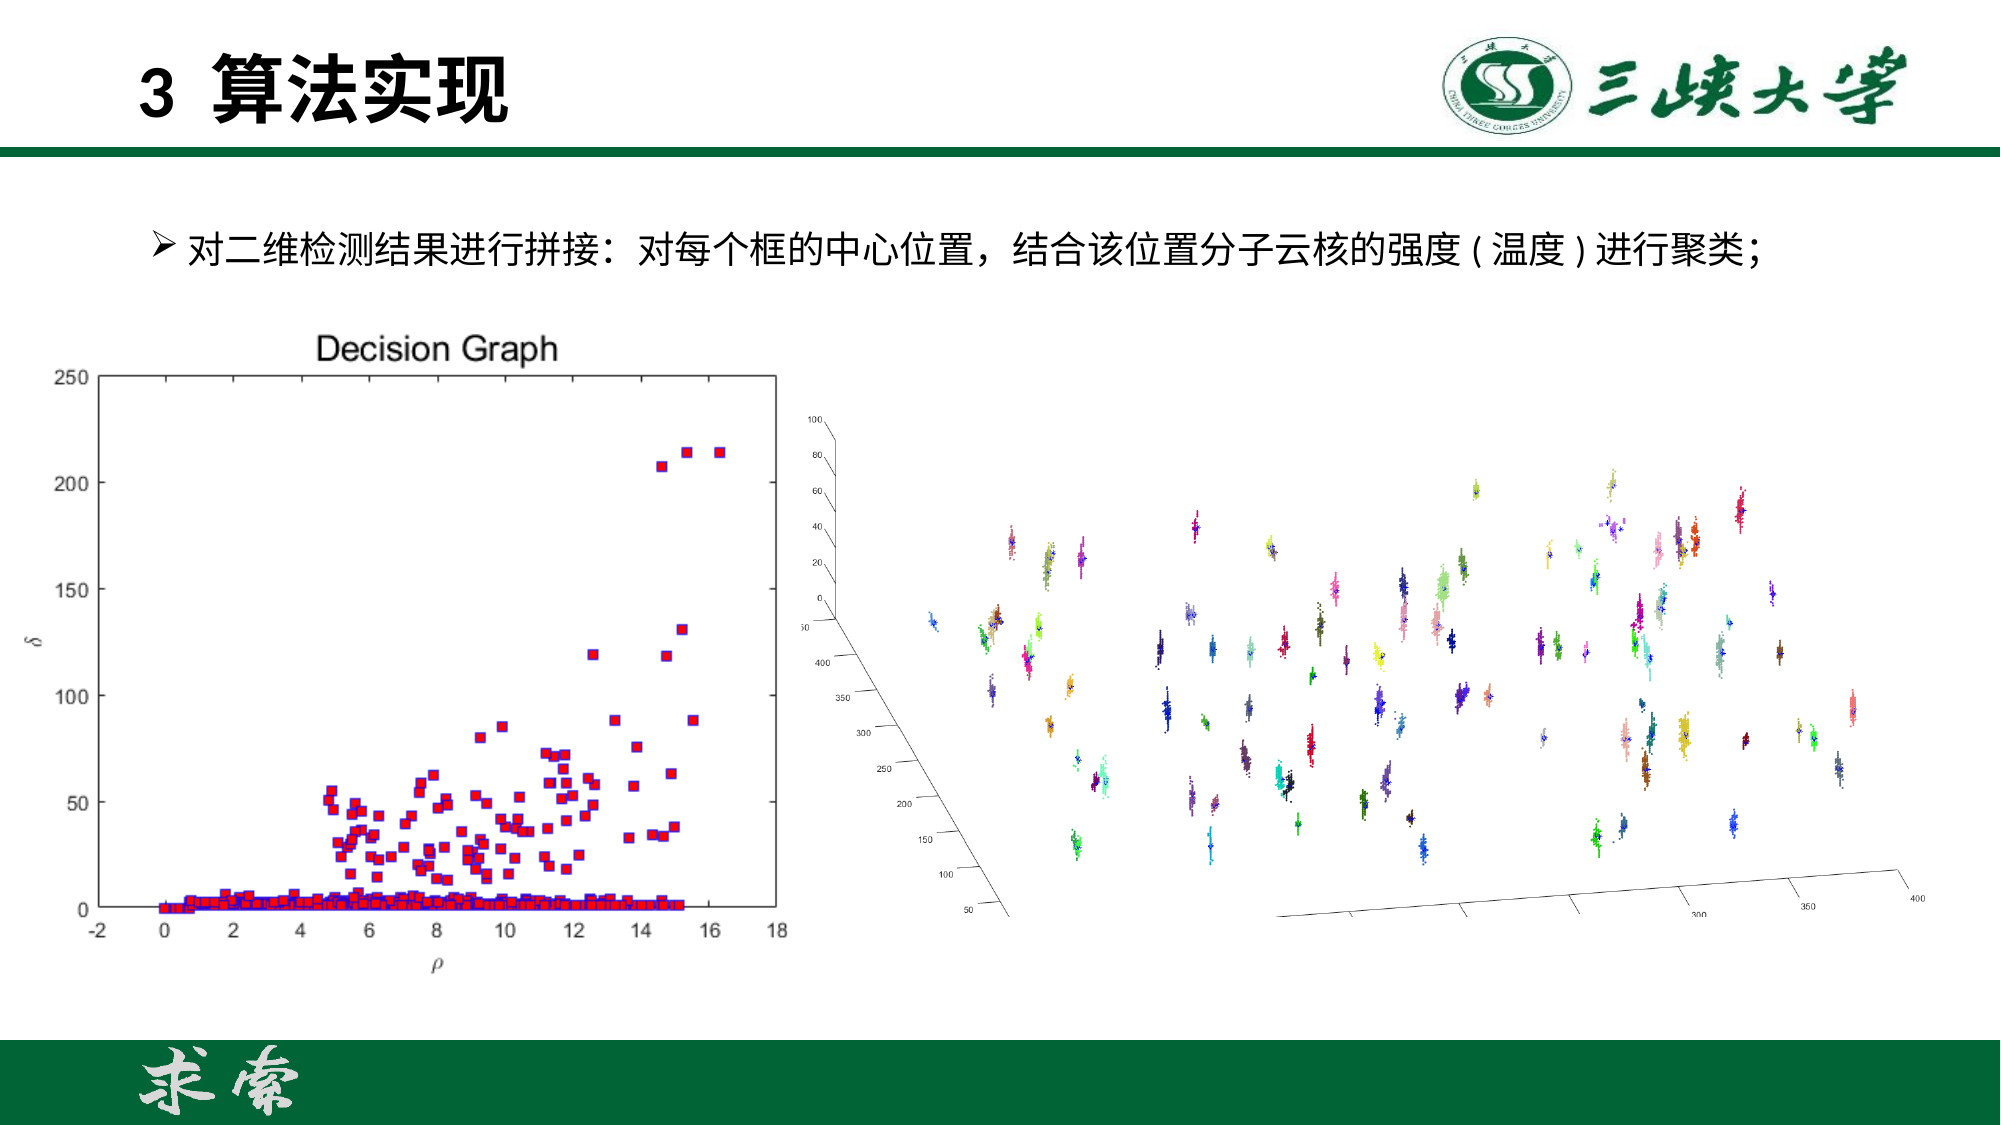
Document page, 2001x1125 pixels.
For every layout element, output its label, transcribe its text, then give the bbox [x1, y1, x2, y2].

picture [801, 397, 1930, 917]
picture [1863, 29, 1908, 143]
title 3 算法实现 [137, 1, 1863, 186]
list 对二维检测结果进行拼接：对每个框的中心位置，结合该位置分子云核的强度(温度)进行聚类； [149, 196, 1957, 999]
picture [19, 332, 788, 982]
